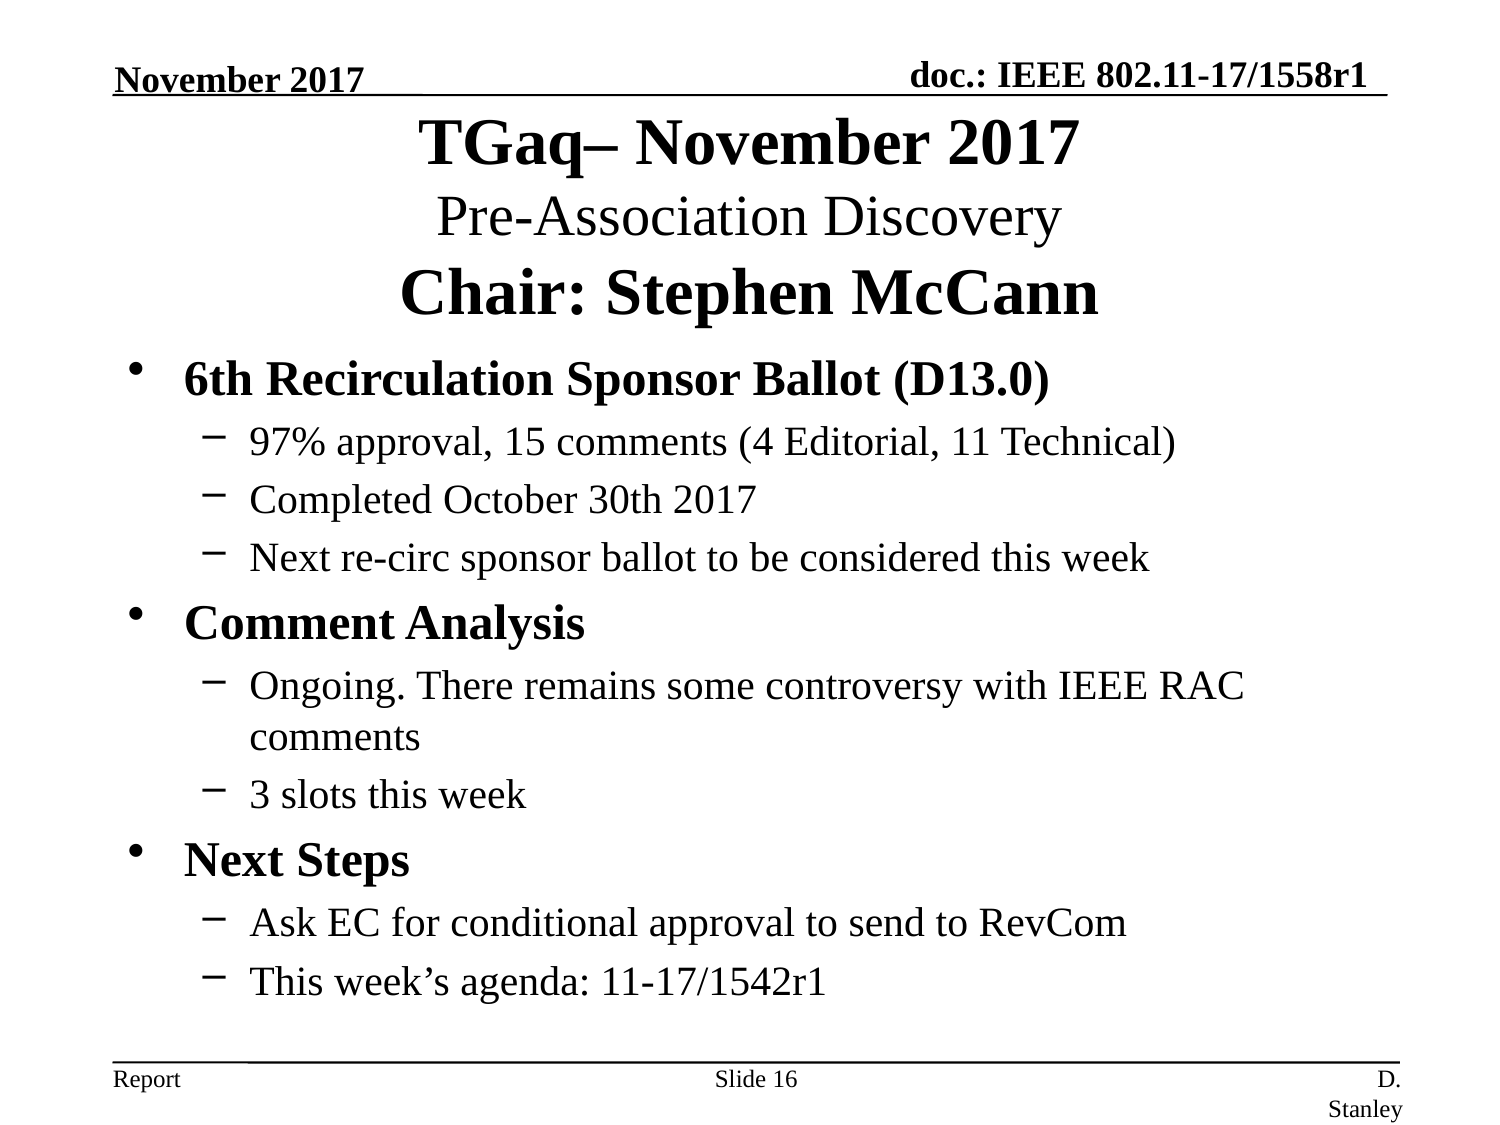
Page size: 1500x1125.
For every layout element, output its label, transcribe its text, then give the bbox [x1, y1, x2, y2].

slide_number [114, 54, 374, 101]
slide_number Slide 16 [712, 1062, 800, 1093]
footer D. Stanley, HP Enterprise [1325, 1062, 1402, 1093]
title TGaq– November 2017 Pre-Association Discovery Chair: Stephen McCann [112, 125, 1388, 300]
list 6th Recirculation Sponsor Ballot (D13.0) 97% approval, 15 comments (4 Editorial, 11 Technical) Completed October 30th 2017 Next re-circ sponsor ballot to be considered this week Comment Analysis Ongoing. There remains some controversy with IEEE RAC comments 3 slots this week Next Steps Ask EC for conditional approval to send to RevCom This week’s agenda: 11-17/1542r1 [112, 337, 1388, 1038]
